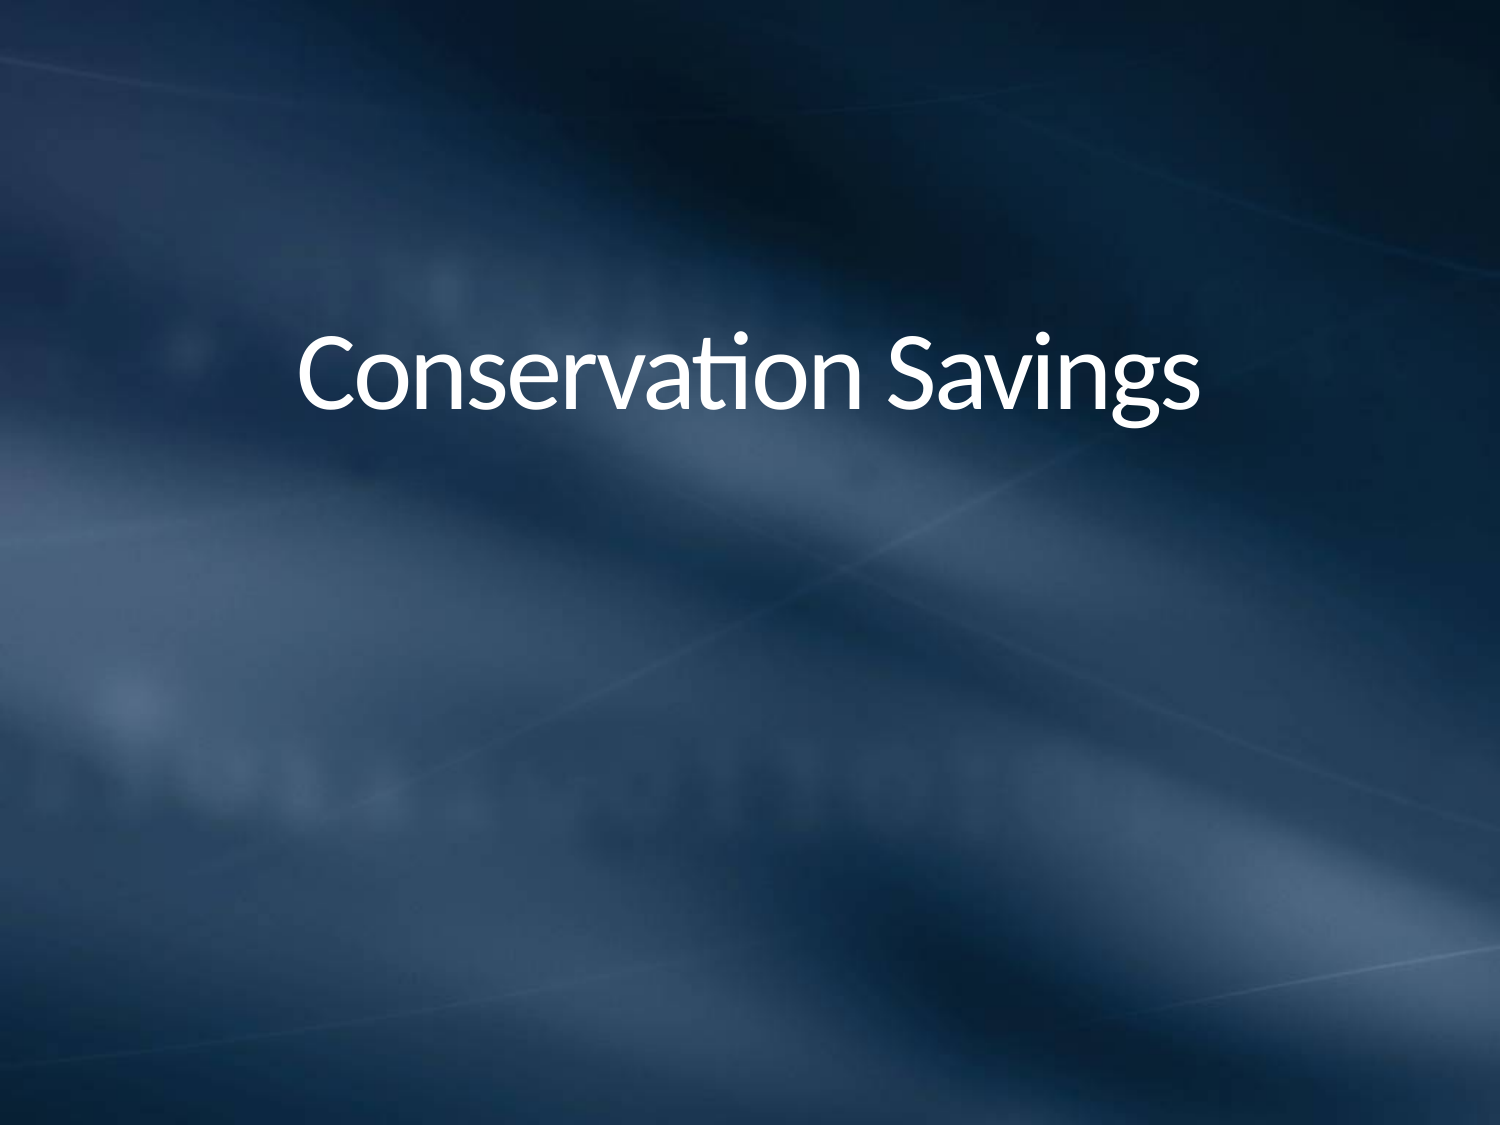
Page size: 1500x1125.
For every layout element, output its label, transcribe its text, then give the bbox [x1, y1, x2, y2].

picture [0, 0, 1500, 1125]
title Conservation Savings [119, 312, 1380, 563]
